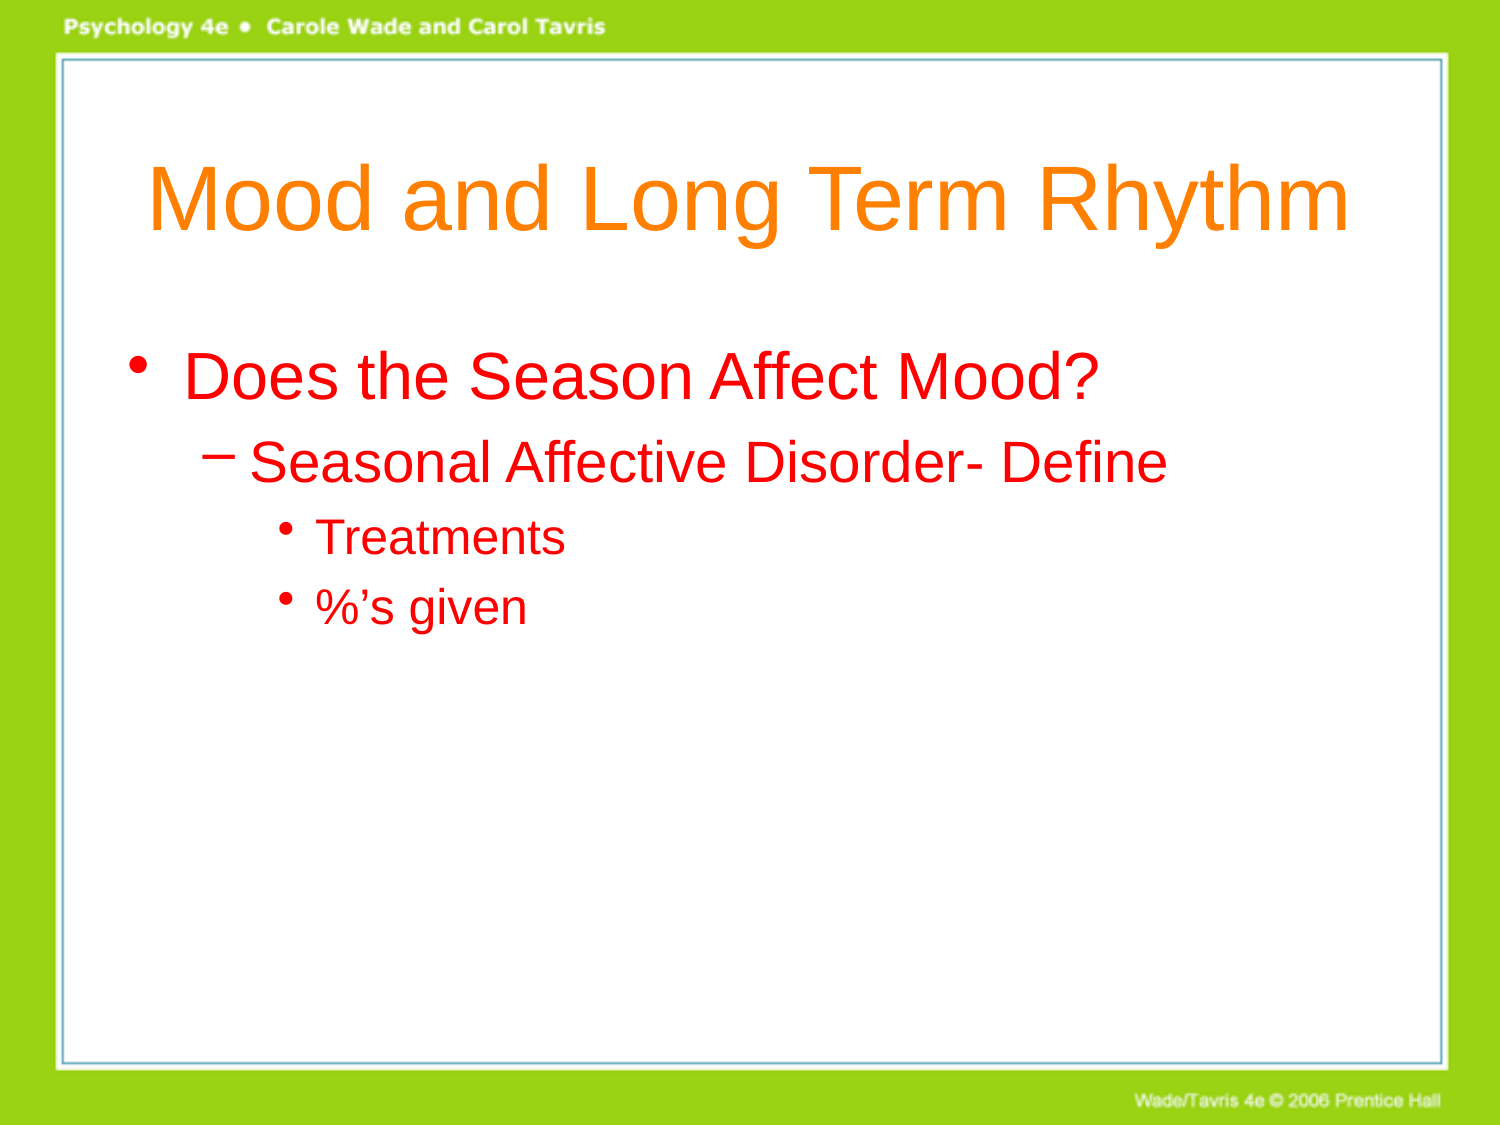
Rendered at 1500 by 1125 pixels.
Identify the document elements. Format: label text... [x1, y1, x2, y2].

list Does the Season Affect Mood? Seasonal Affective Disorder- Define Treatments %’s given [112, 324, 1388, 1000]
title Mood and Long Term Rhythm [112, 99, 1388, 288]
picture [0, 0, 1500, 1125]
